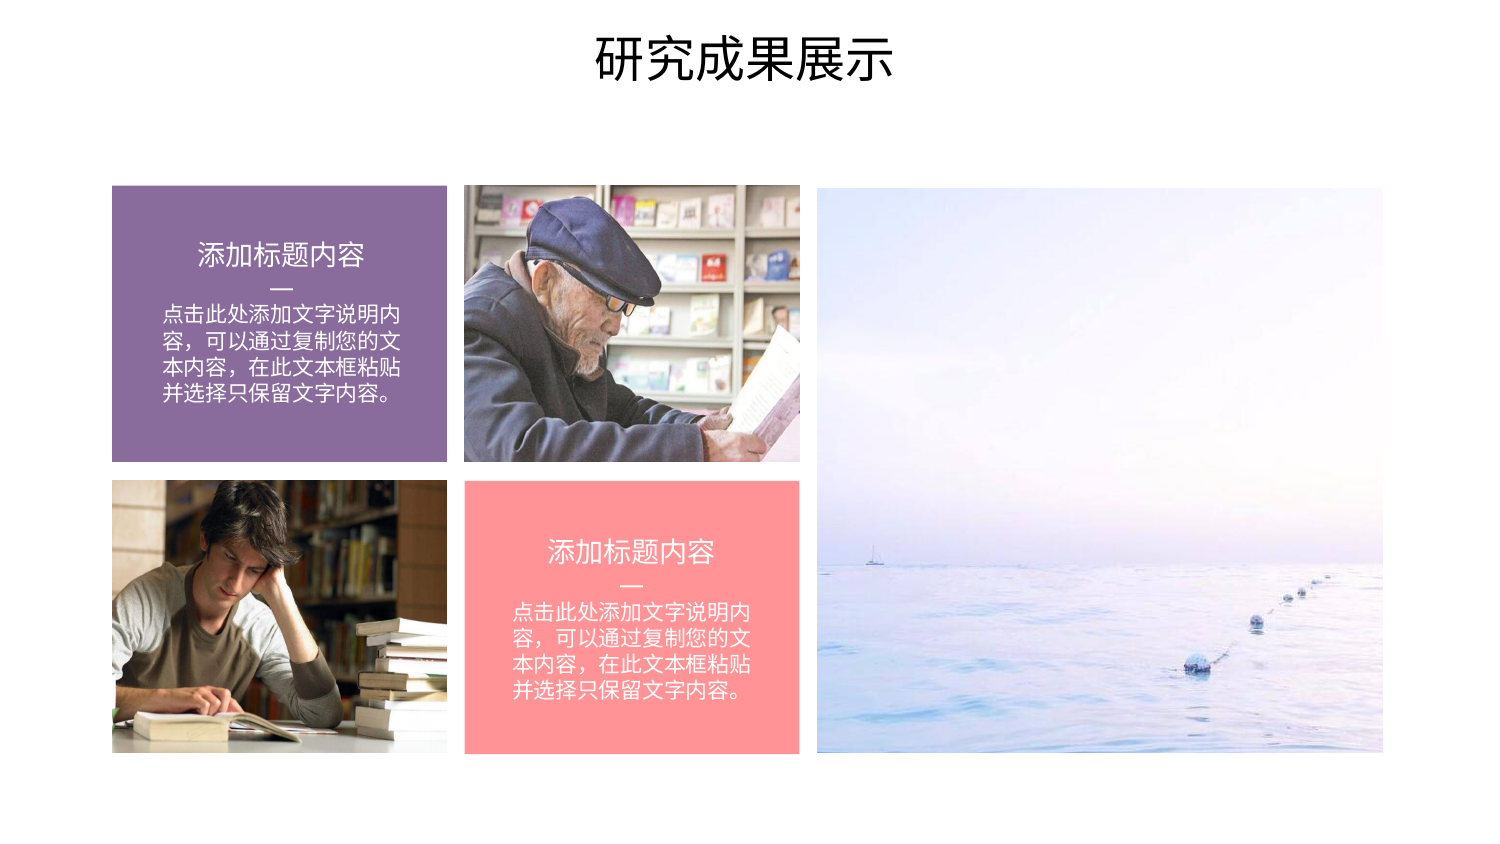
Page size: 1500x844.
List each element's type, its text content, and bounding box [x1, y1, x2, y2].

text_box [464, 480, 800, 755]
picture [111, 480, 448, 753]
picture [816, 188, 1383, 753]
text_box [112, 185, 447, 462]
text_box 研究成果展示 [580, 20, 920, 95]
picture [464, 185, 800, 463]
text_box 添加标题内容 — 点击此处添加文字说明内容，可以通过复制您的文本内容，在此文本框粘贴并选择只保留文字内容。 [501, 531, 762, 706]
text_box 添加标题内容 — 点击此处添加文字说明内容，可以通过复制您的文本内容，在此文本框粘贴并选择只保留文字内容。 [149, 234, 414, 409]
